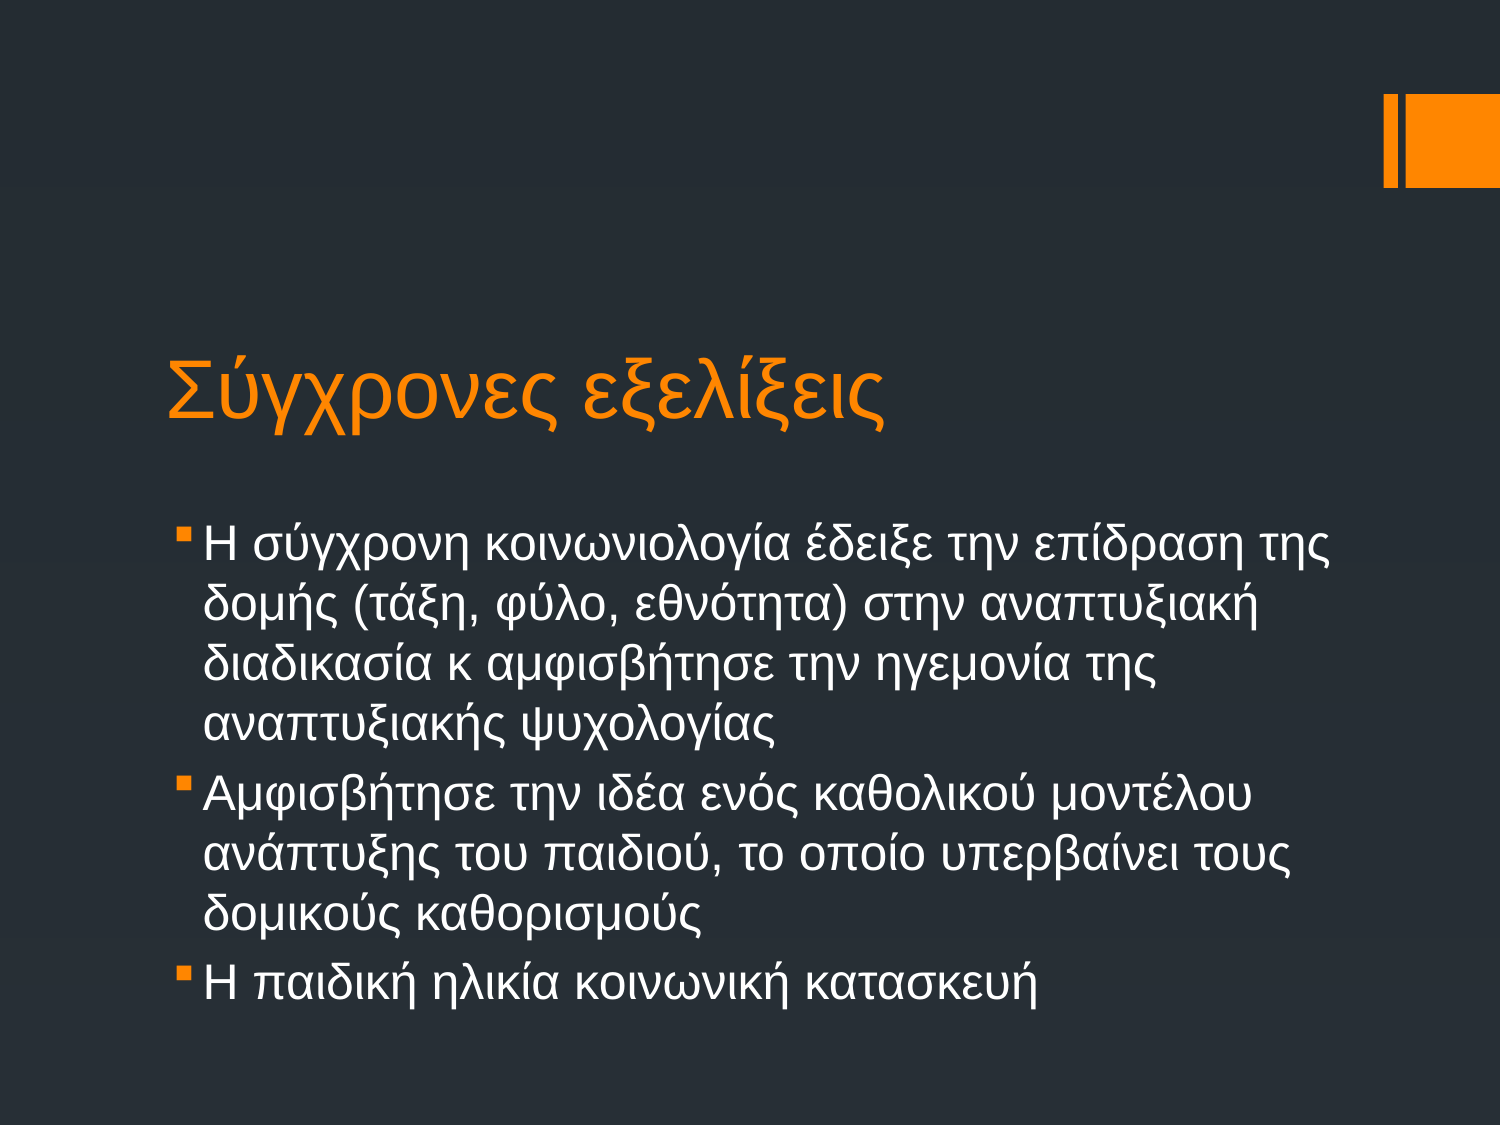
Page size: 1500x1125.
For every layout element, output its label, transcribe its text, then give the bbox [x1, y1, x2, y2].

title Σύγχρονες εξελίξεις [150, 253, 1350, 443]
list Η σύγχρονη κοινωνιολογία έδειξε την επίδραση της δομής (τάξη, φύλο, εθνότητα) στην αναπτυξιακή διαδικασία κ αμφισβήτησε την ηγεμονία της αναπτυξιακής ψυχολογίας Αμφισβήτησε την ιδέα ενός καθολικού μοντέλου ανάπτυξης του παιδιού, το οποίο υπερβαίνει τους δομικούς καθορισμούς Η παιδική ηλικία κοινωνική κατασκευή [150, 502, 1350, 1035]
